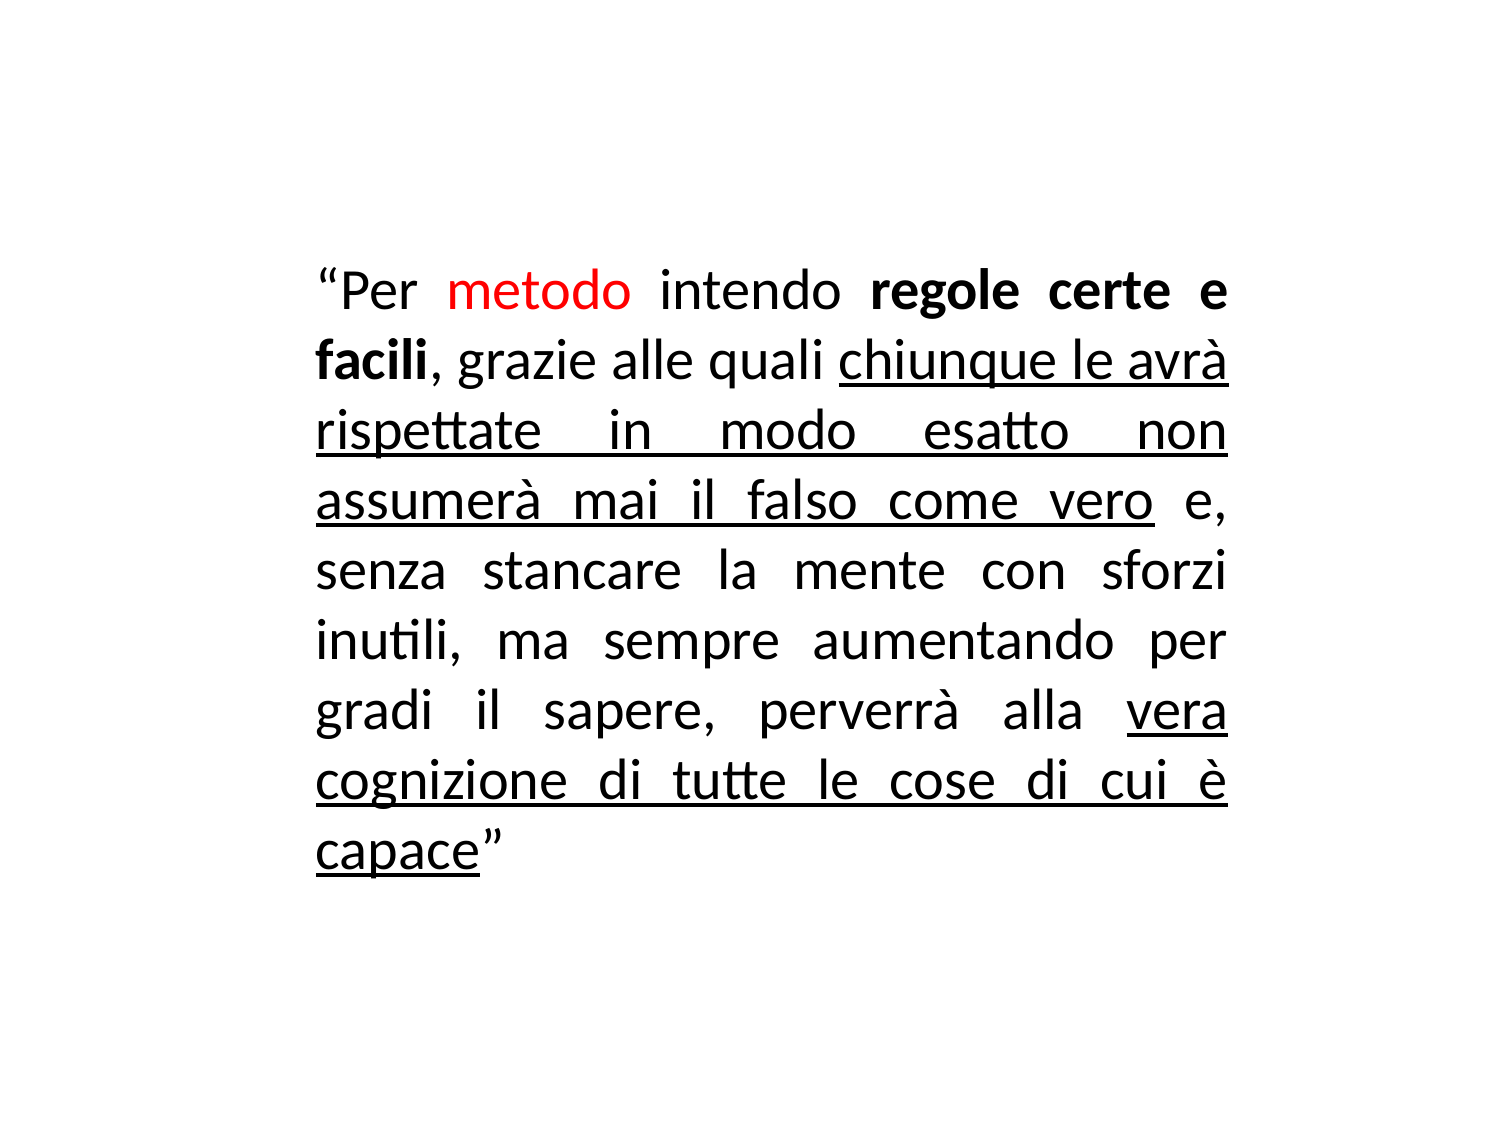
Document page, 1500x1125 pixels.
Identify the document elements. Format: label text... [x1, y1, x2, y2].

text_box “Per metodo intendo regole certe e facili, grazie alle quali chiunque le avrà rispettate in modo esatto non assumerà mai il falso come vero e, senza stancare la mente con sforzi inutili, ma sempre aumentando per gradi il sapere, perverrà alla vera cognizione di tutte le cose di cui è capace” [301, 243, 1244, 889]
